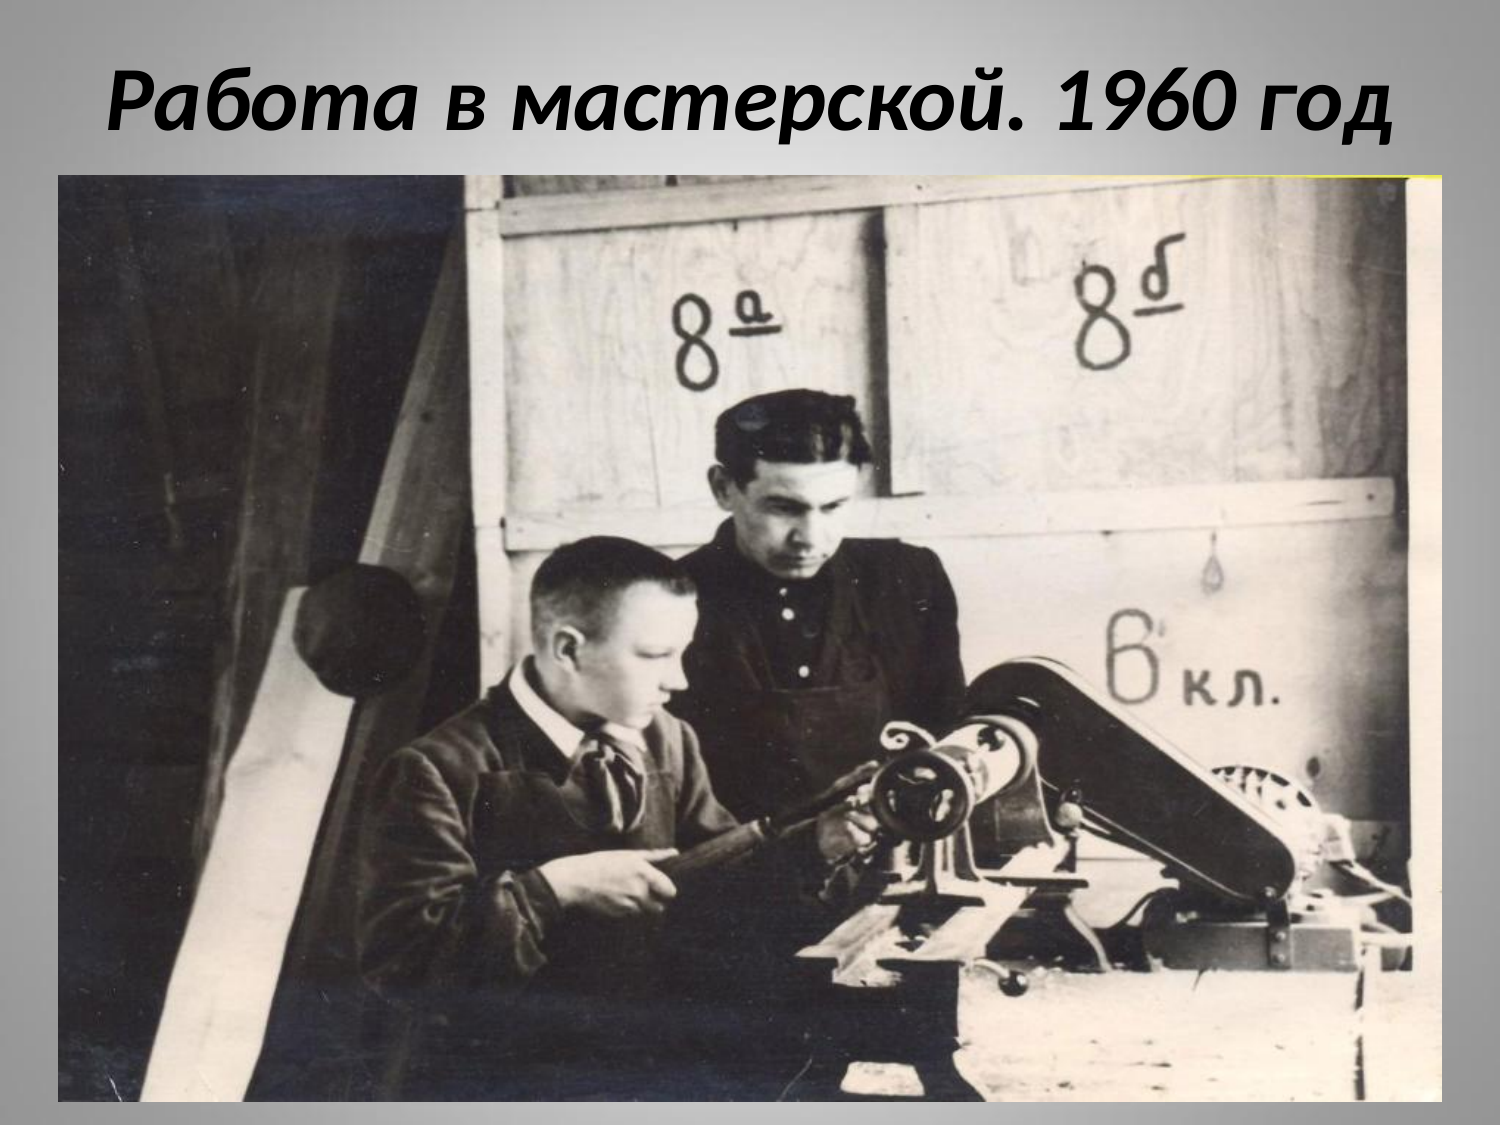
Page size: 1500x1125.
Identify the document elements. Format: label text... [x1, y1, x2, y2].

picture [0, 0, 1500, 1125]
title Работа в мастерской. 1960 год [75, 0, 1425, 174]
